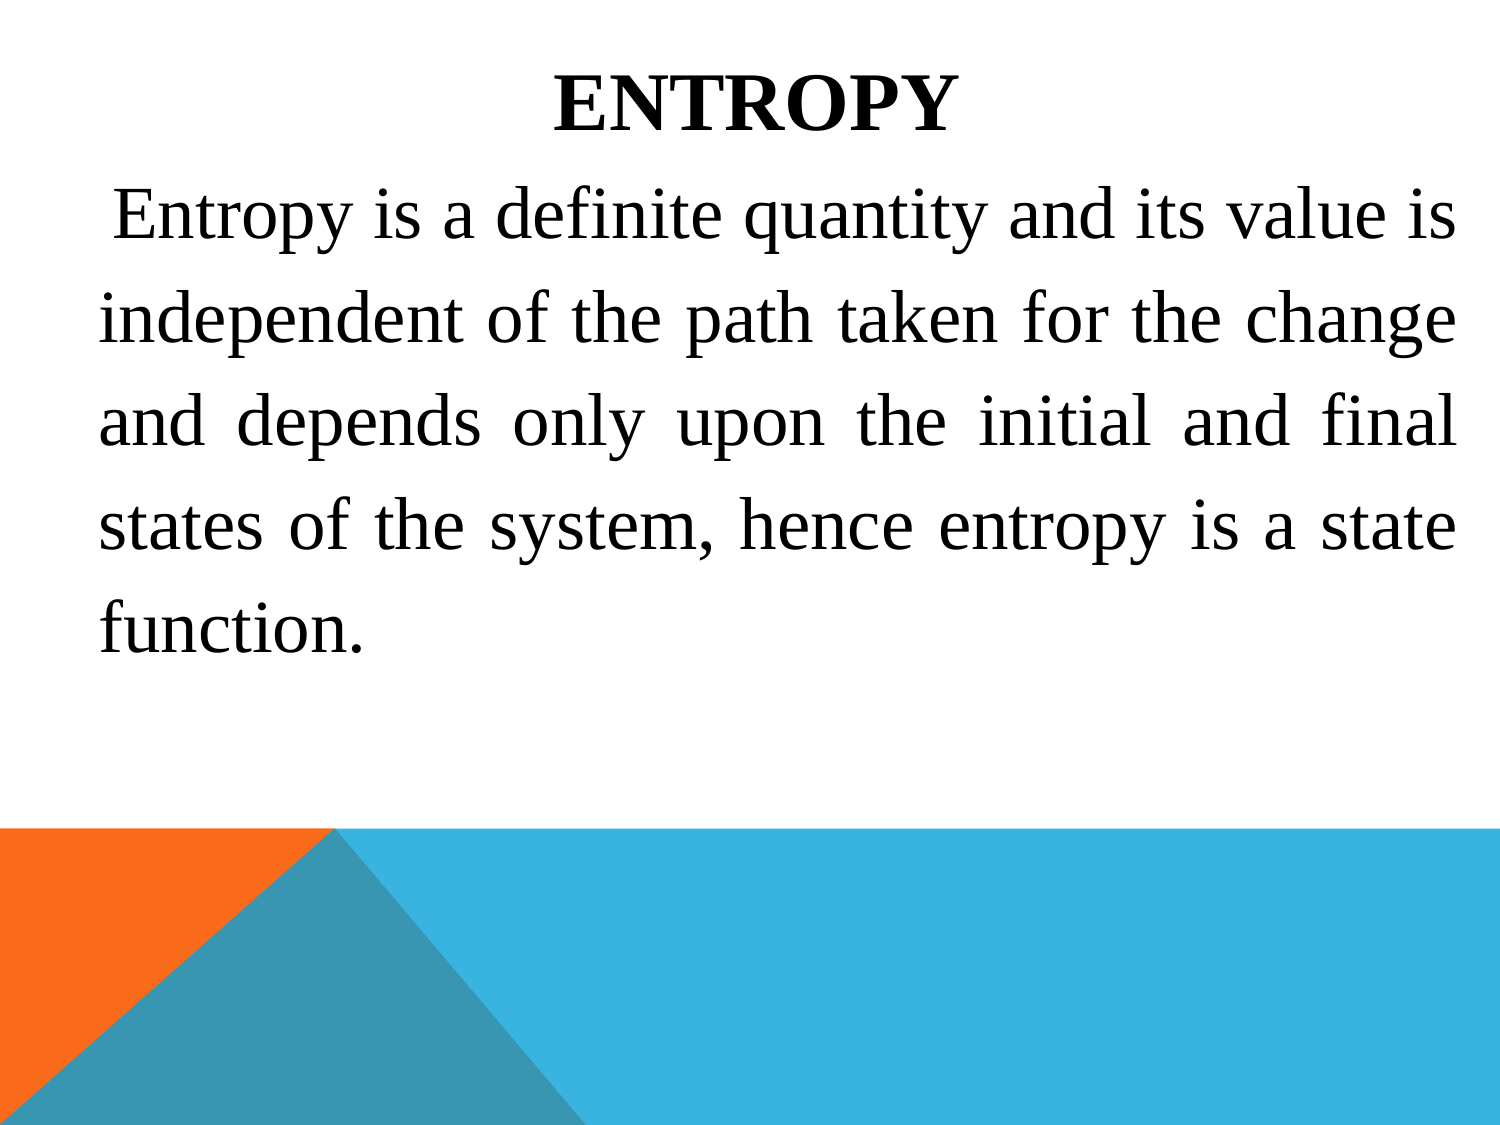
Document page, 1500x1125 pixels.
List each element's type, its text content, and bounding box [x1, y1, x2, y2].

text_box ENTROPY [74, 45, 1438, 148]
text_box Entropy is a definite quantity and its value is independent of the path taken for the change and depends only upon the initial and final states of the system, hence entropy is a state function. [53, 148, 1460, 747]
